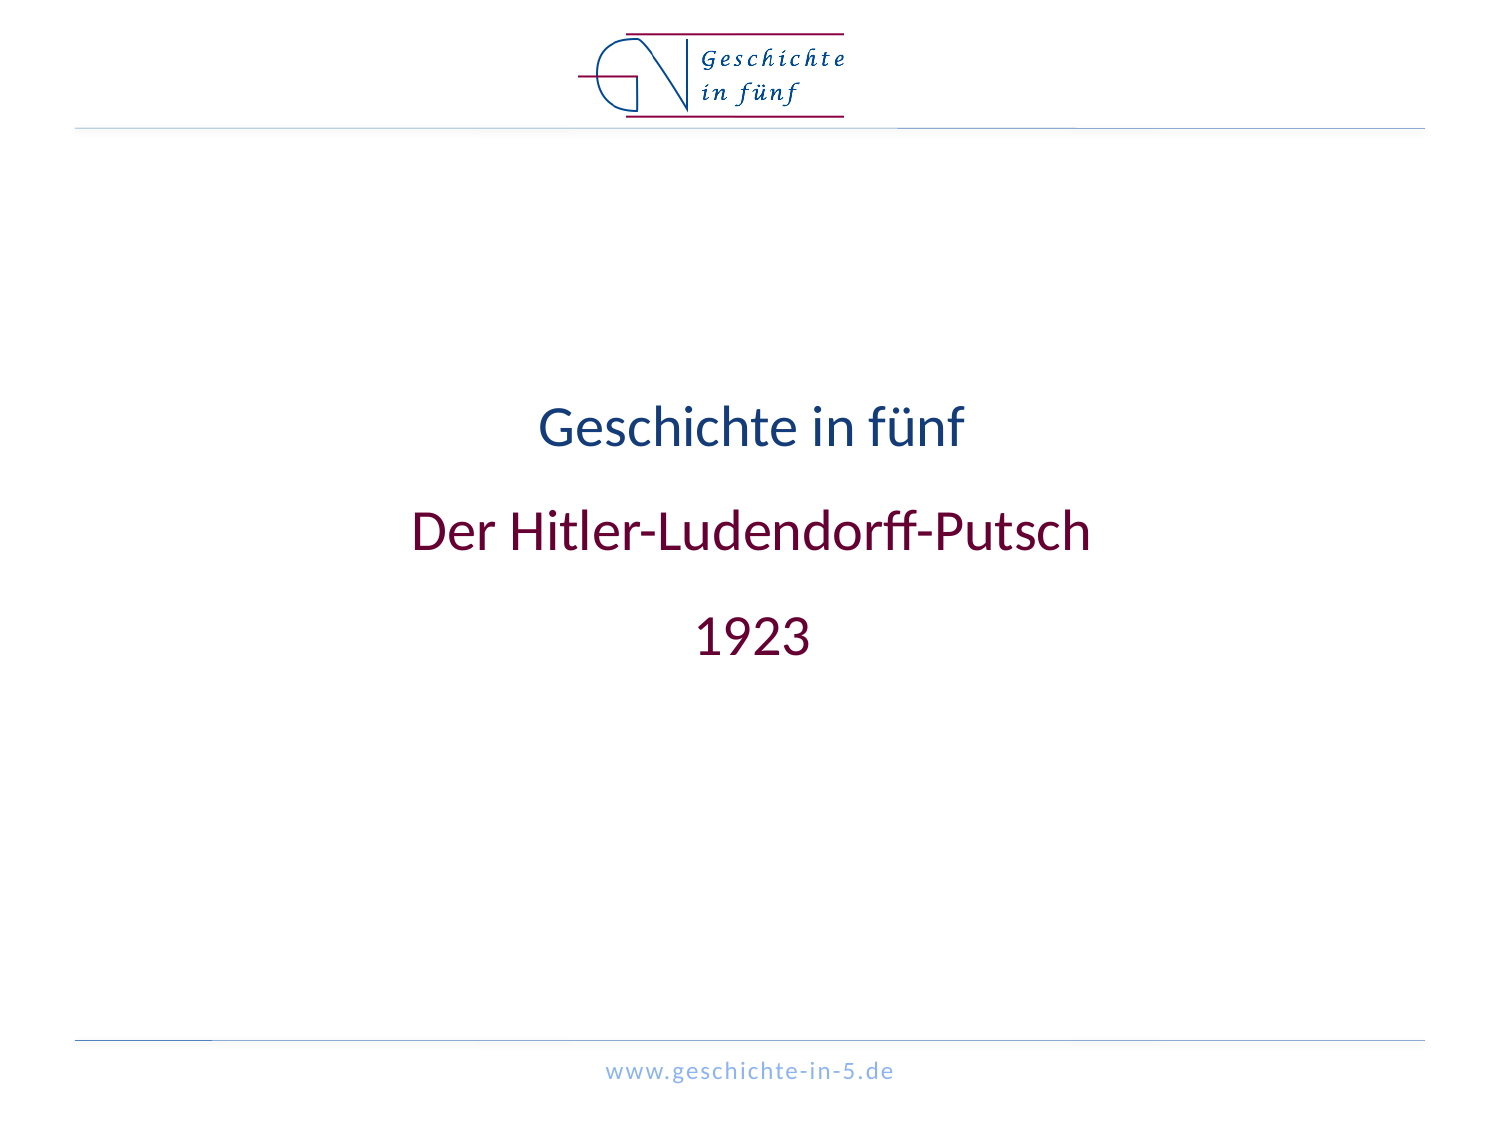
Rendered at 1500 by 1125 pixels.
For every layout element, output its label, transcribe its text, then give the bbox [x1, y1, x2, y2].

picture [574, 27, 849, 122]
title Geschichte in fünf Der Hitler-Ludendorff-Putsch 1923 [37, 324, 1467, 696]
